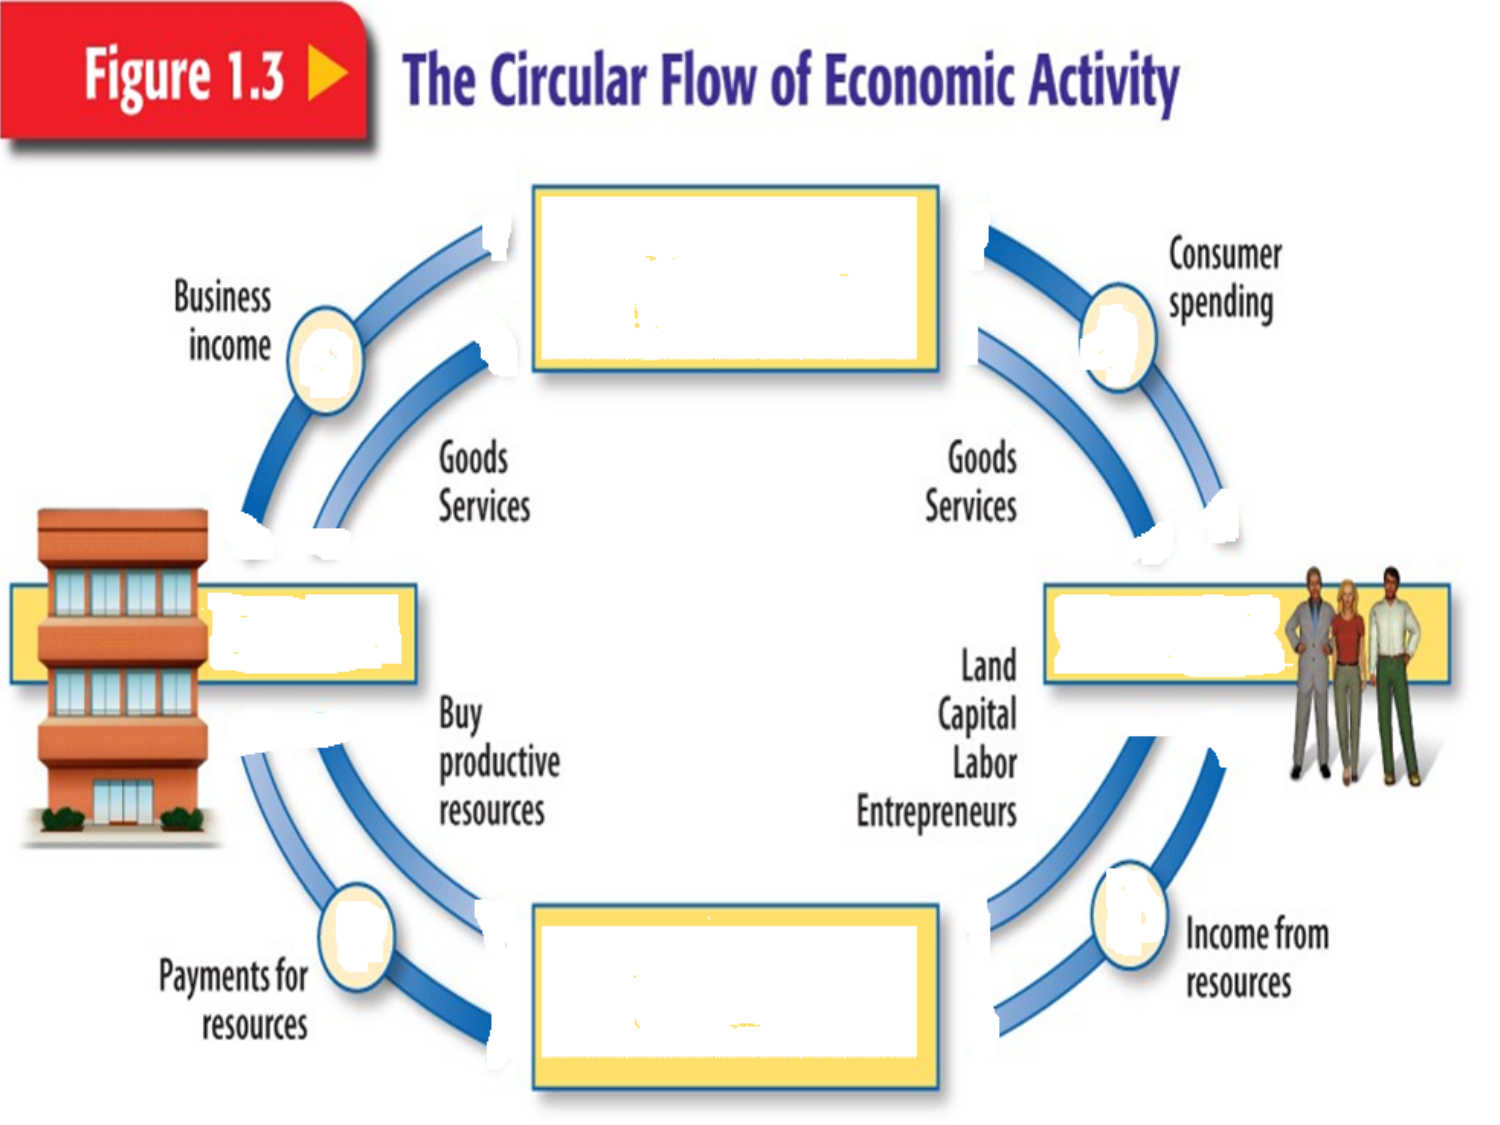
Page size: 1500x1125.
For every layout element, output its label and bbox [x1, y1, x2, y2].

list [0, 0, 1476, 1125]
